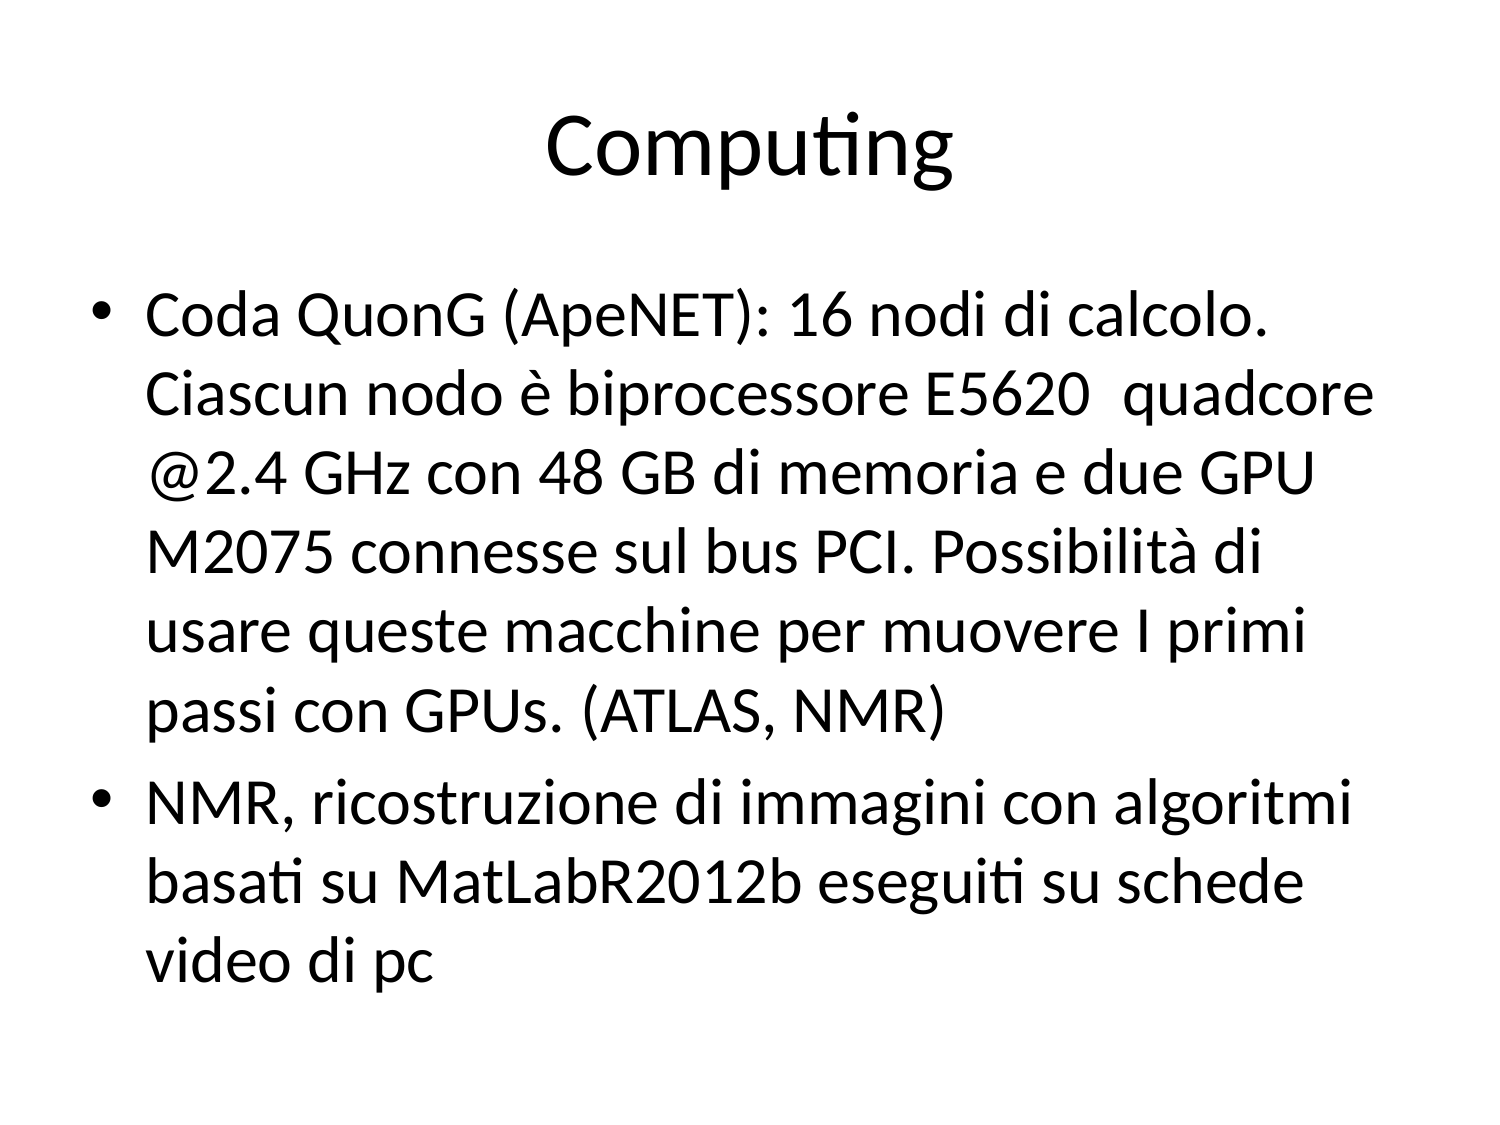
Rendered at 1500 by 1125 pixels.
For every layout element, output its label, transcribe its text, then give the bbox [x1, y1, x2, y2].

list Coda QuonG (ApeNET): 16 nodi di calcolo. Ciascun nodo è biprocessore E5620 quadcore @2.4 GHz con 48 GB di memoria e due GPU M2075 connesse sul bus PCI. Possibilità di usare queste macchine per muovere I primi passi con GPUs. (ATLAS, NMR) NMR, ricostruzione di immagini con algoritmi basati su MatLabR2012b eseguiti su schede video di pc [75, 262, 1425, 1005]
title Computing [75, 45, 1425, 233]
